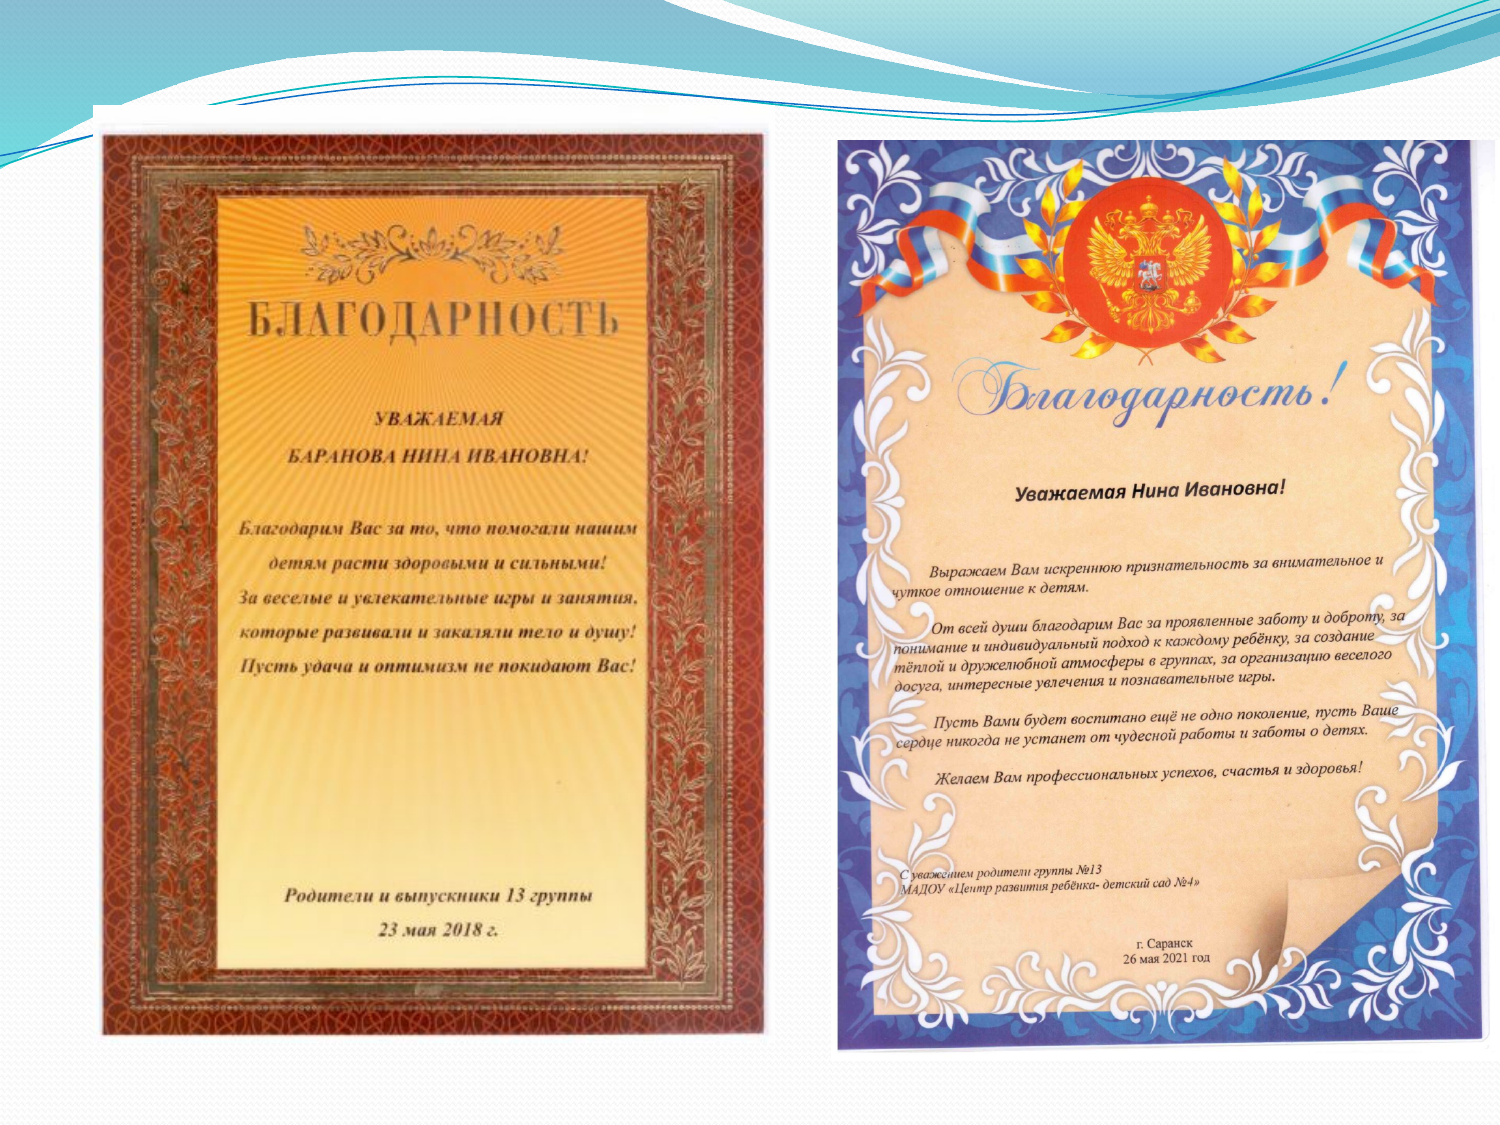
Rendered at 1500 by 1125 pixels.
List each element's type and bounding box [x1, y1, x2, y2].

picture [831, 140, 1500, 1062]
picture [93, 105, 776, 1044]
